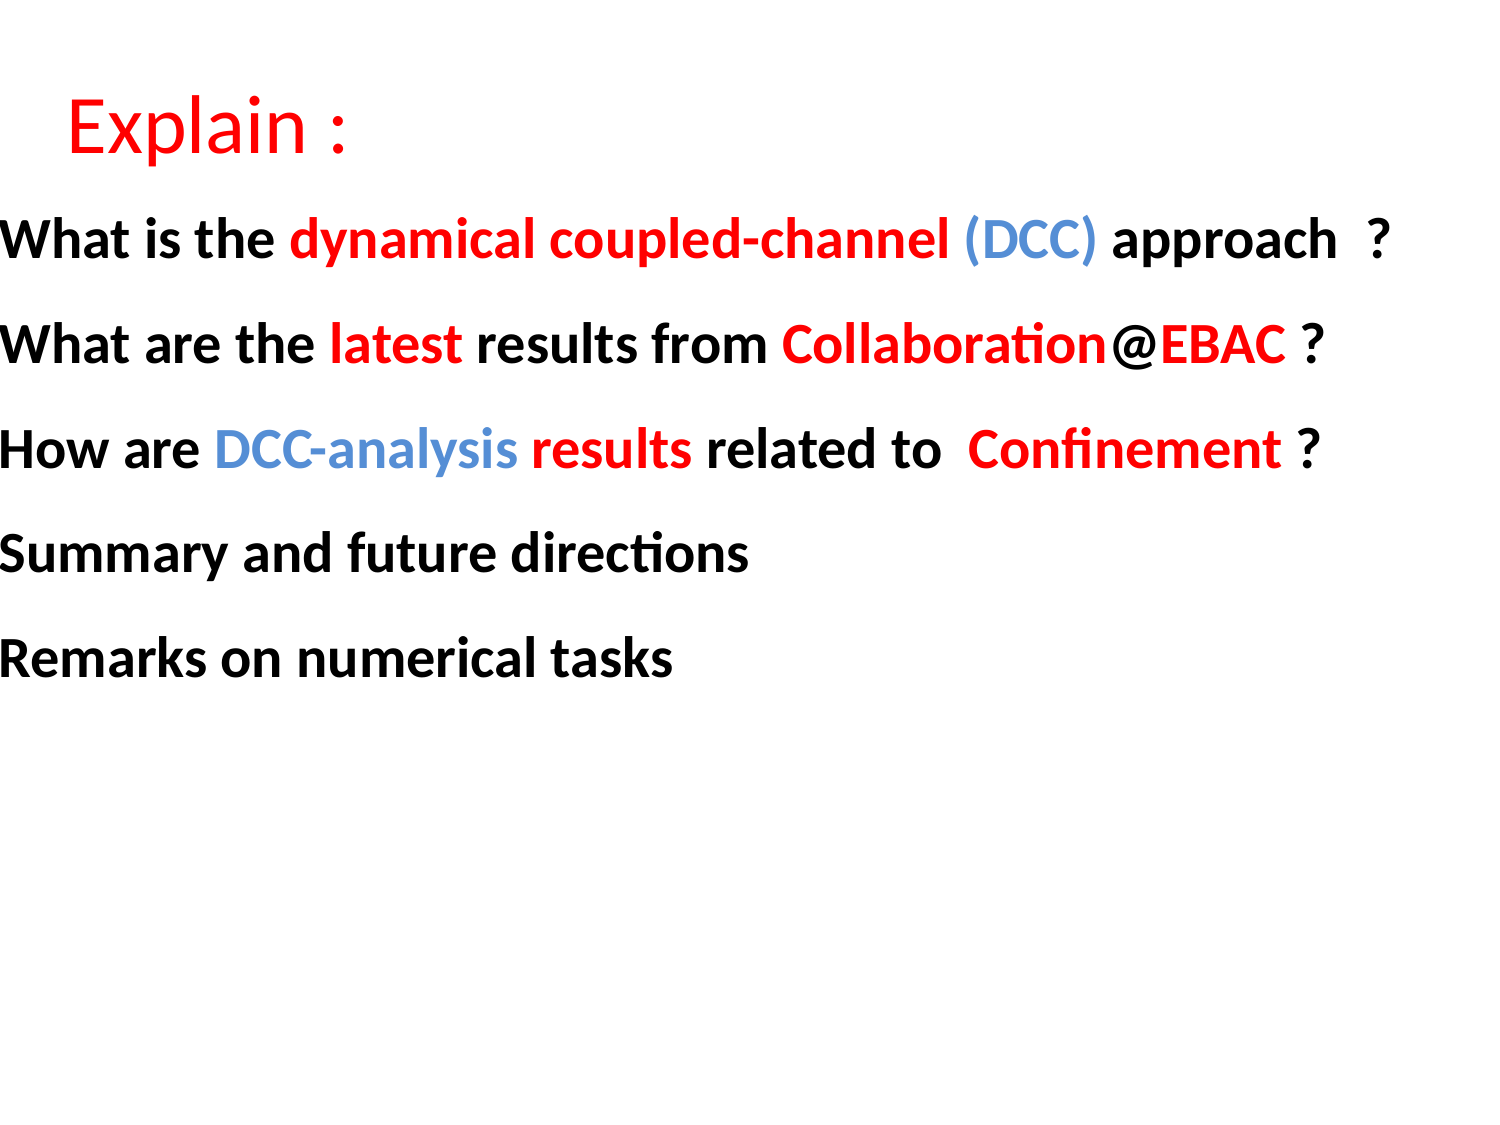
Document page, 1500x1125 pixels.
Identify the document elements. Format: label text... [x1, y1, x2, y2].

text_box Explain : [51, 62, 365, 178]
text_box 1. What is the dynamical coupled-channel (DCC) approach ? 2. What are the latest results from Collaboration@EBAC ? 3. How are DCC-analysis results related to Confinement ? 4. Summary and future directions 5. Remarks on numerical tasks [0, 87, 1500, 1012]
